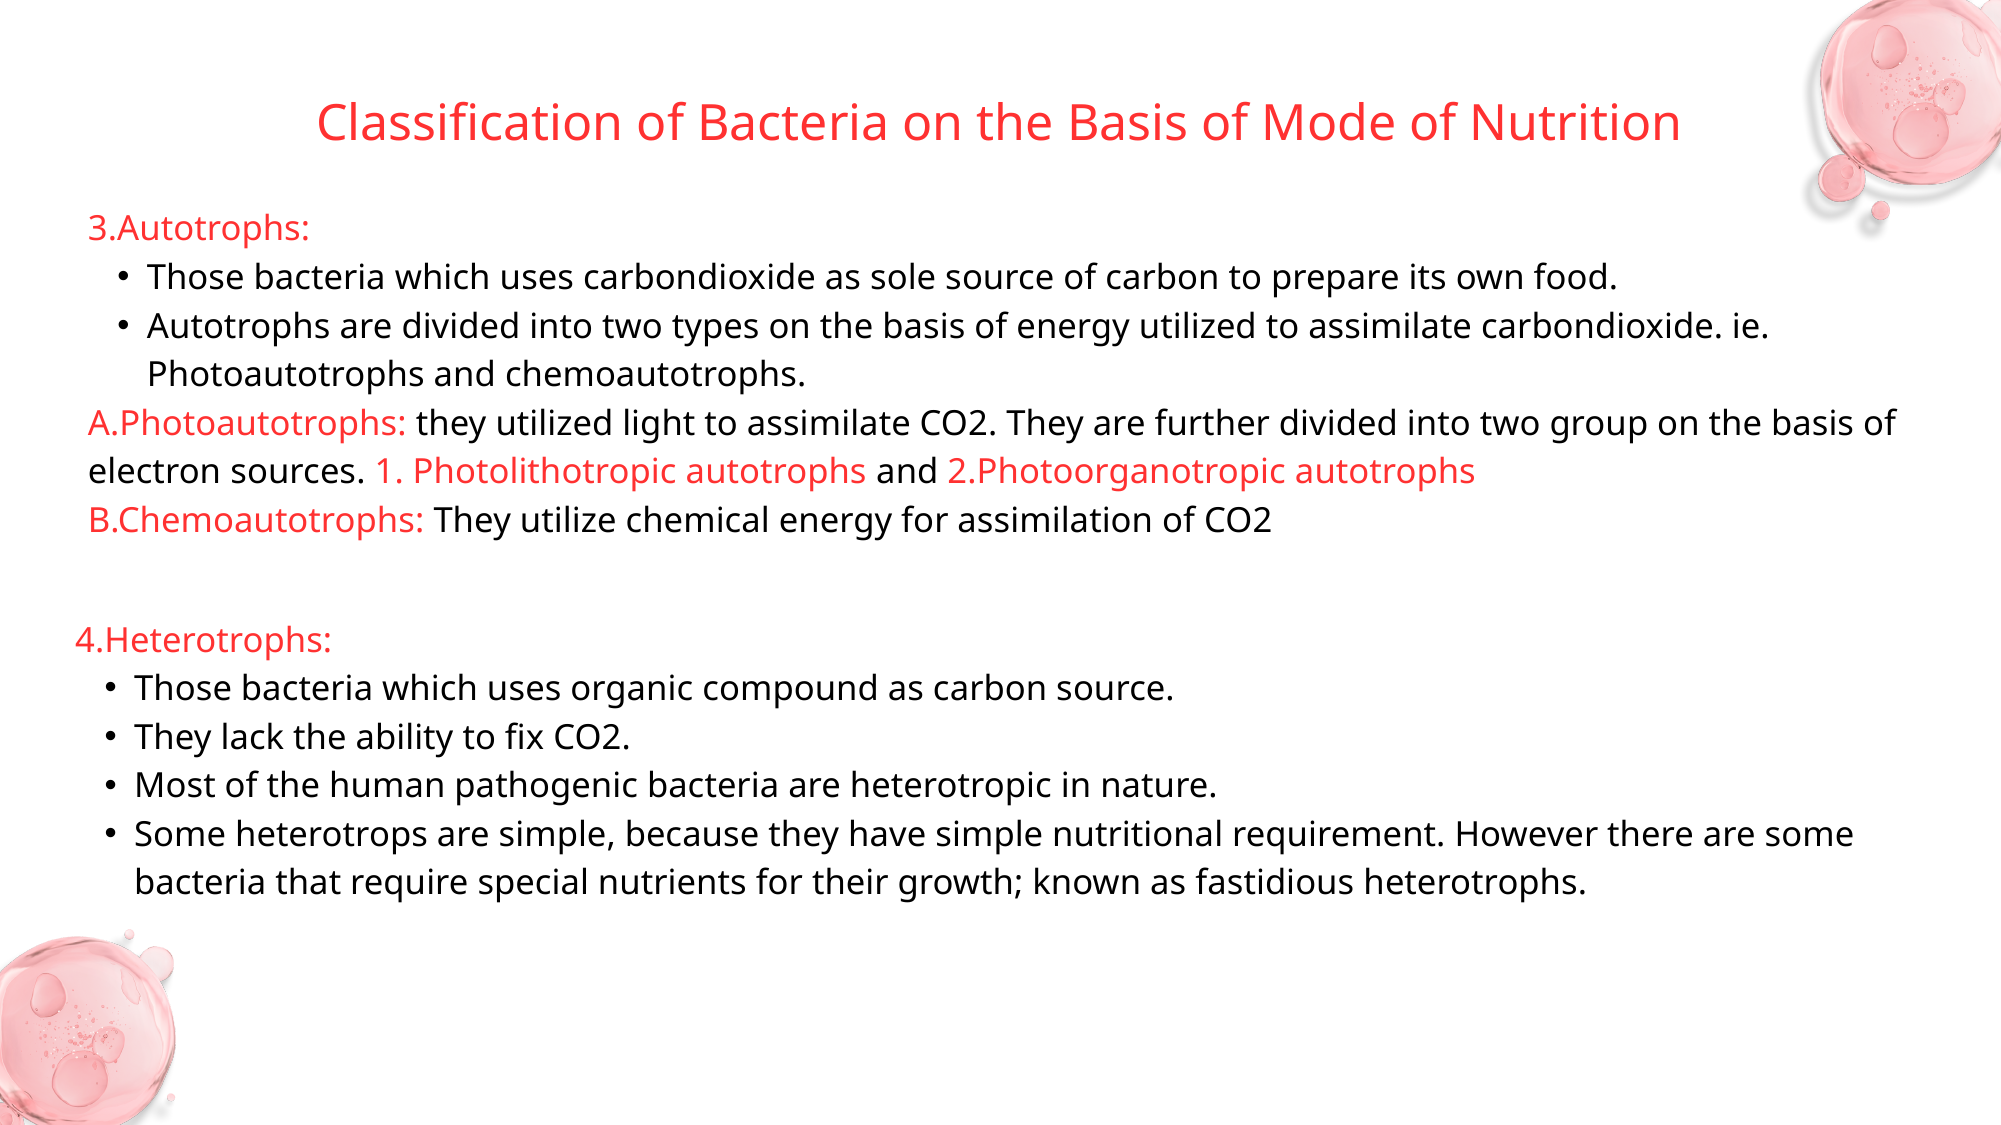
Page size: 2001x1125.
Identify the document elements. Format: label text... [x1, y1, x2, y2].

text_box Classification of Bacteria on the Basis of Mode of Nutrition [234, 66, 1766, 150]
text_box [1798, 0, 2000, 244]
text_box [0, 929, 177, 1125]
text_box 3.Autotrophs: Those bacteria which uses carbondioxide as sole source of carbon to prepare its own food. Autotrophs are divided into two types on the basis of energy utilized to assimilate carbondioxide. ie. Photoautotrophs and chemoautotrophs. A.Photoautotrophs: they utilized light to assimilate CO2. They are further divided into two group on the basis of electron sources. 1. Photolithotropic autotrophs and 2.Photoorganotropic autotrophs B.Chemoautotrophs: They utilize chemical energy for assimilation of CO2 [87, 199, 1938, 540]
text_box 4.Heterotrophs: Those bacteria which uses organic compound as carbon source. They lack the ability to fix CO2. Most of the human pathogenic bacteria are heterotropic in nature. Some heterotrops are simple, because they have simple nutritional requirement. However there are some bacteria that require special nutrients for their growth; known as fastidious heterotrophs. [75, 610, 1925, 902]
